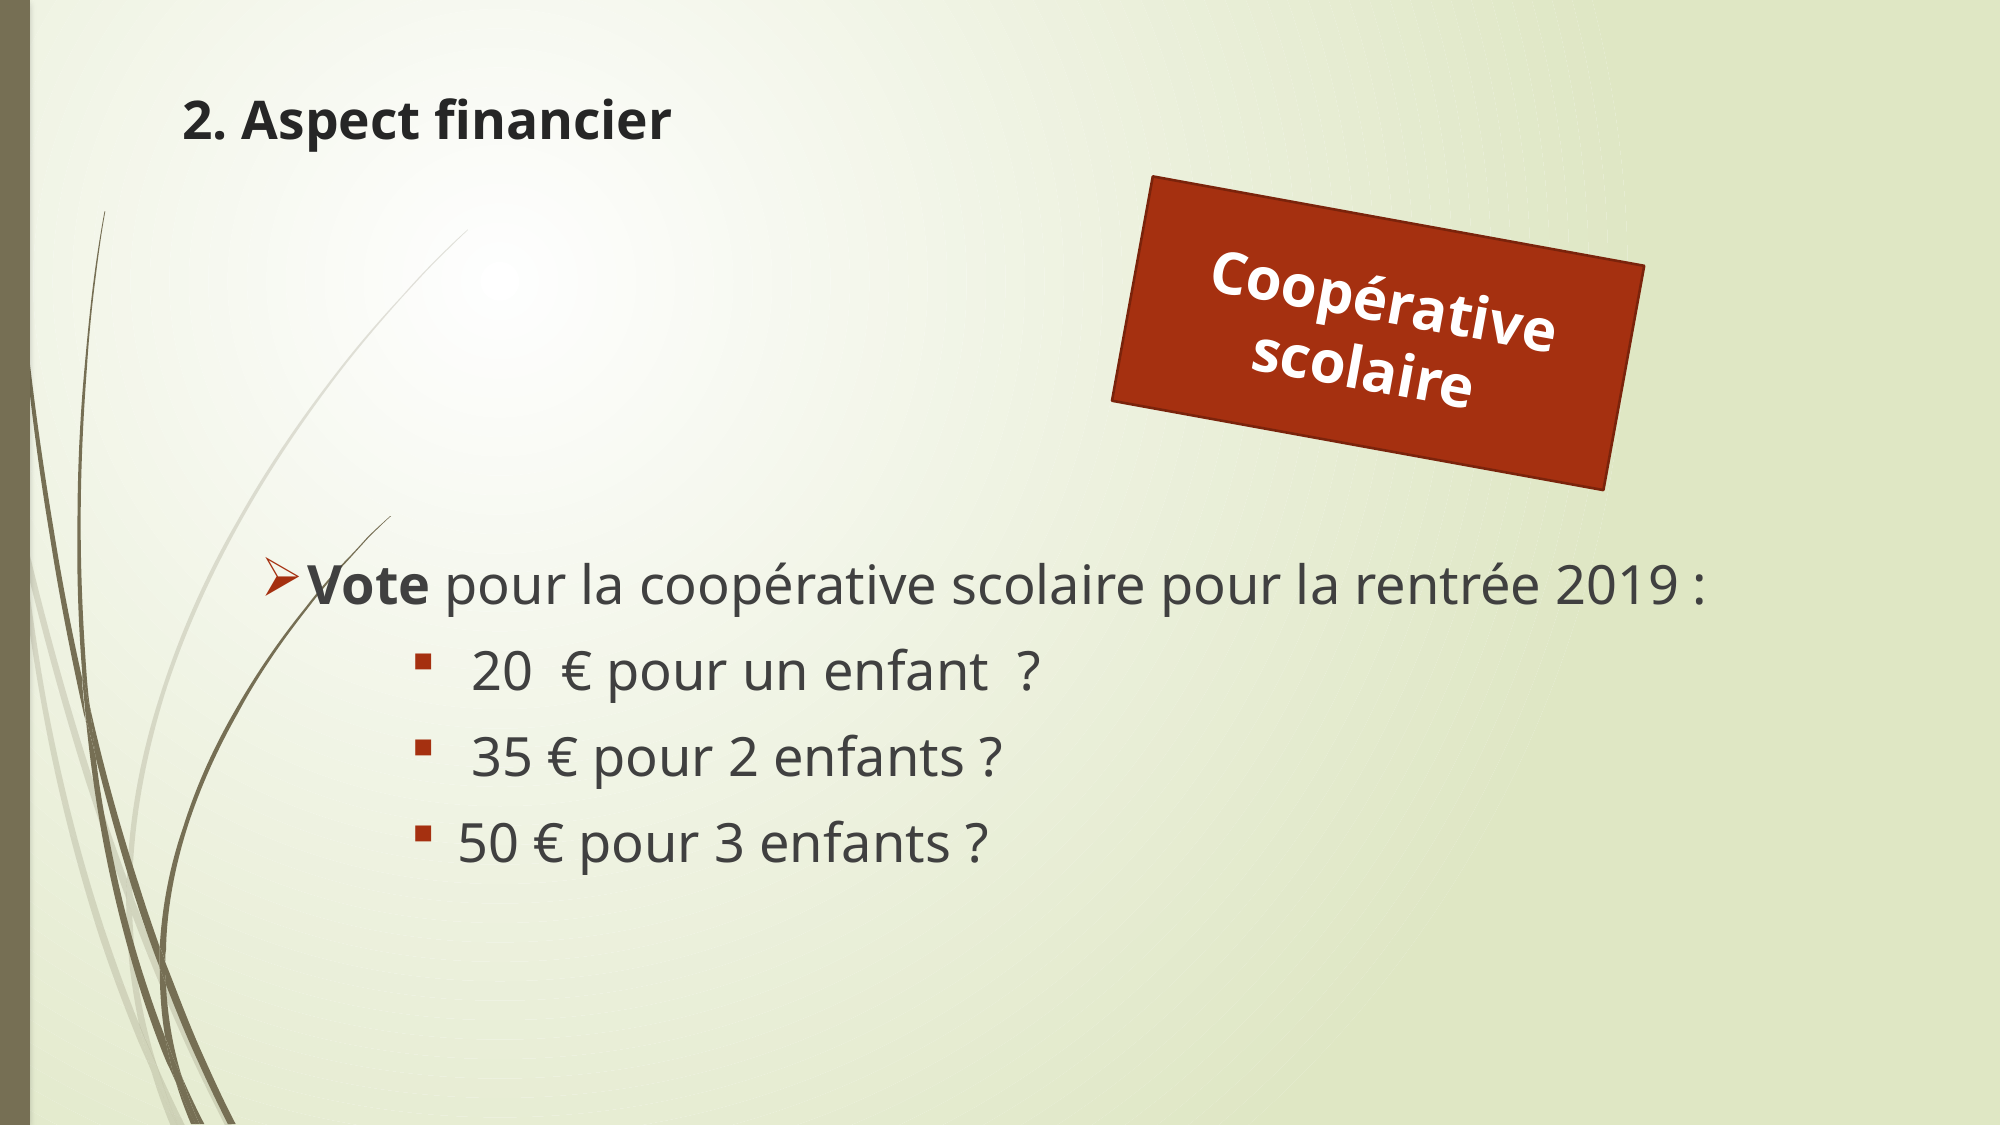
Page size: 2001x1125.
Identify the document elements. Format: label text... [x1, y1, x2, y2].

list Vote pour la coopérative scolaire pour la rentrée 2019 : 20 € pour un enfant ? 35 € pour 2 enfants ? 50 € pour 3 enfants ? [245, 318, 2000, 1106]
text_box 2. Aspect financier [167, 78, 2000, 221]
text_box Coopérative scolaire [1110, 175, 1646, 492]
